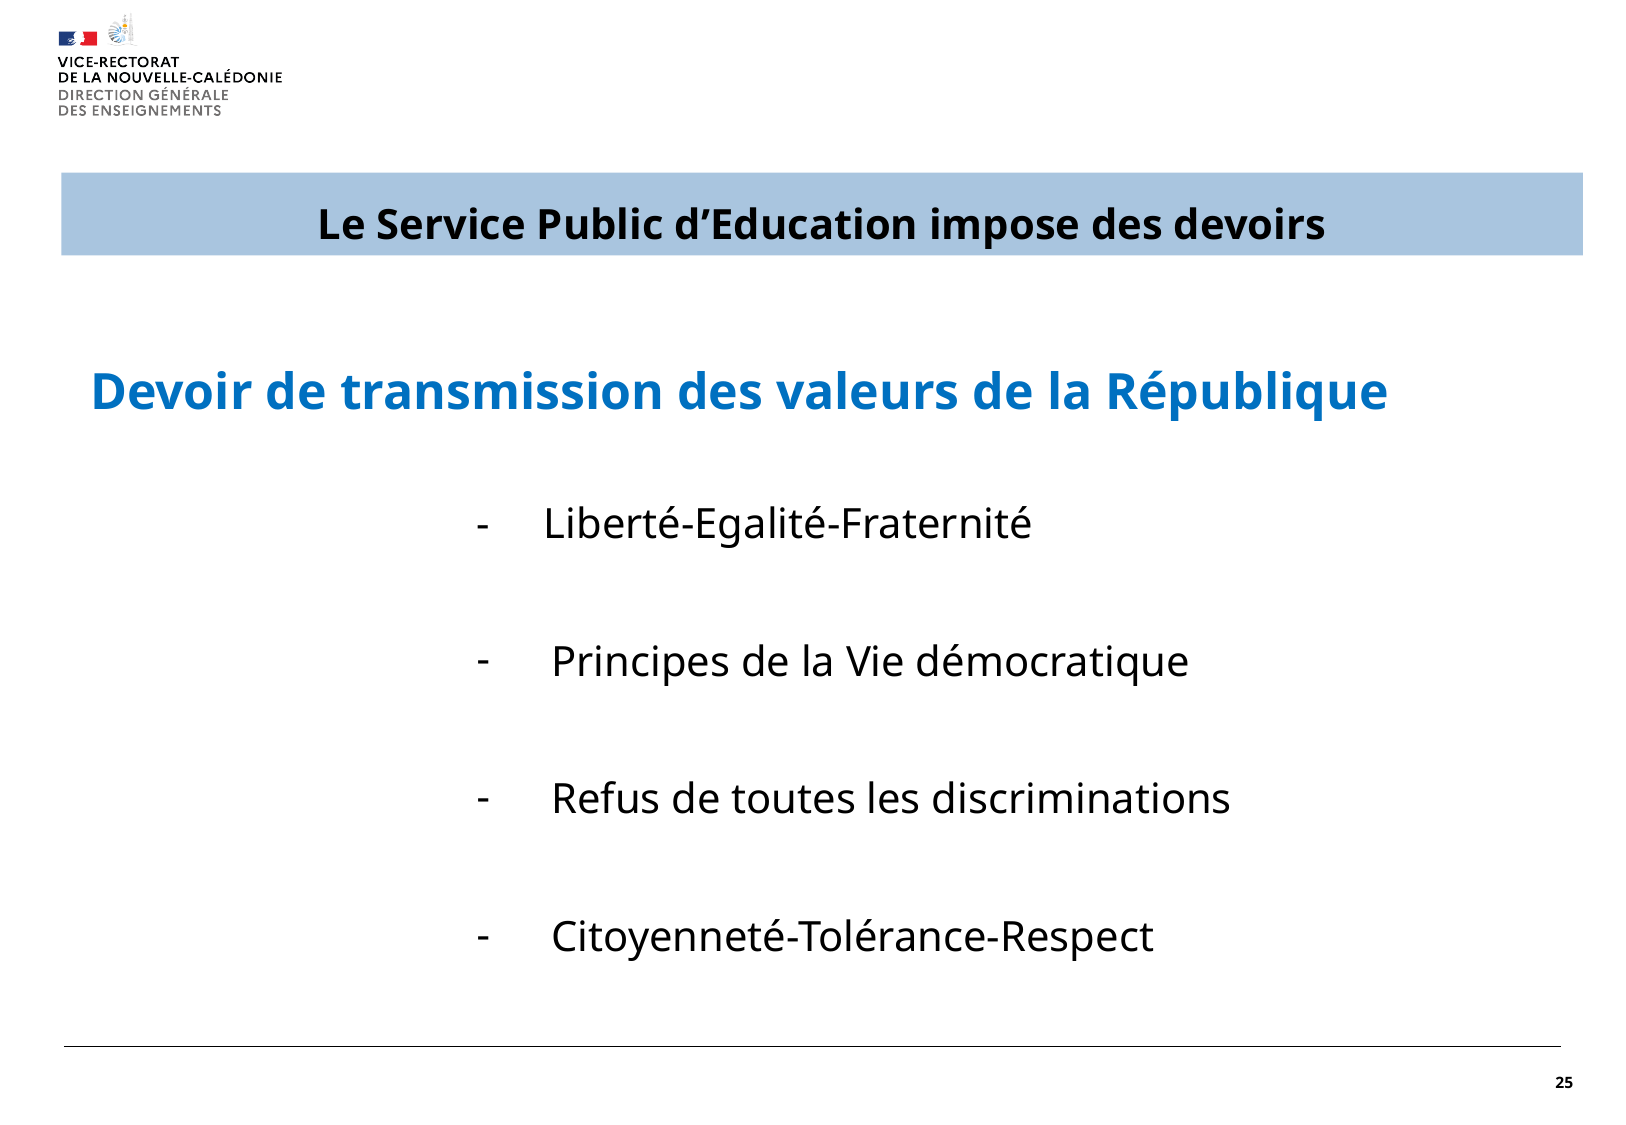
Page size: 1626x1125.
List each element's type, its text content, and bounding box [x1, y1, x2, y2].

picture [44, 0, 293, 131]
list Devoir de transmission des valeurs de la République - Liberté-Egalité-Fraternité Principes de la Vie démocratique Refus de toutes les discriminations Citoyenneté-Tolérance-Respect [63, 278, 1583, 965]
slide_number 25 [1333, 1044, 1574, 1124]
title Le Service Public d’Education impose des devoirs [61, 172, 1583, 256]
